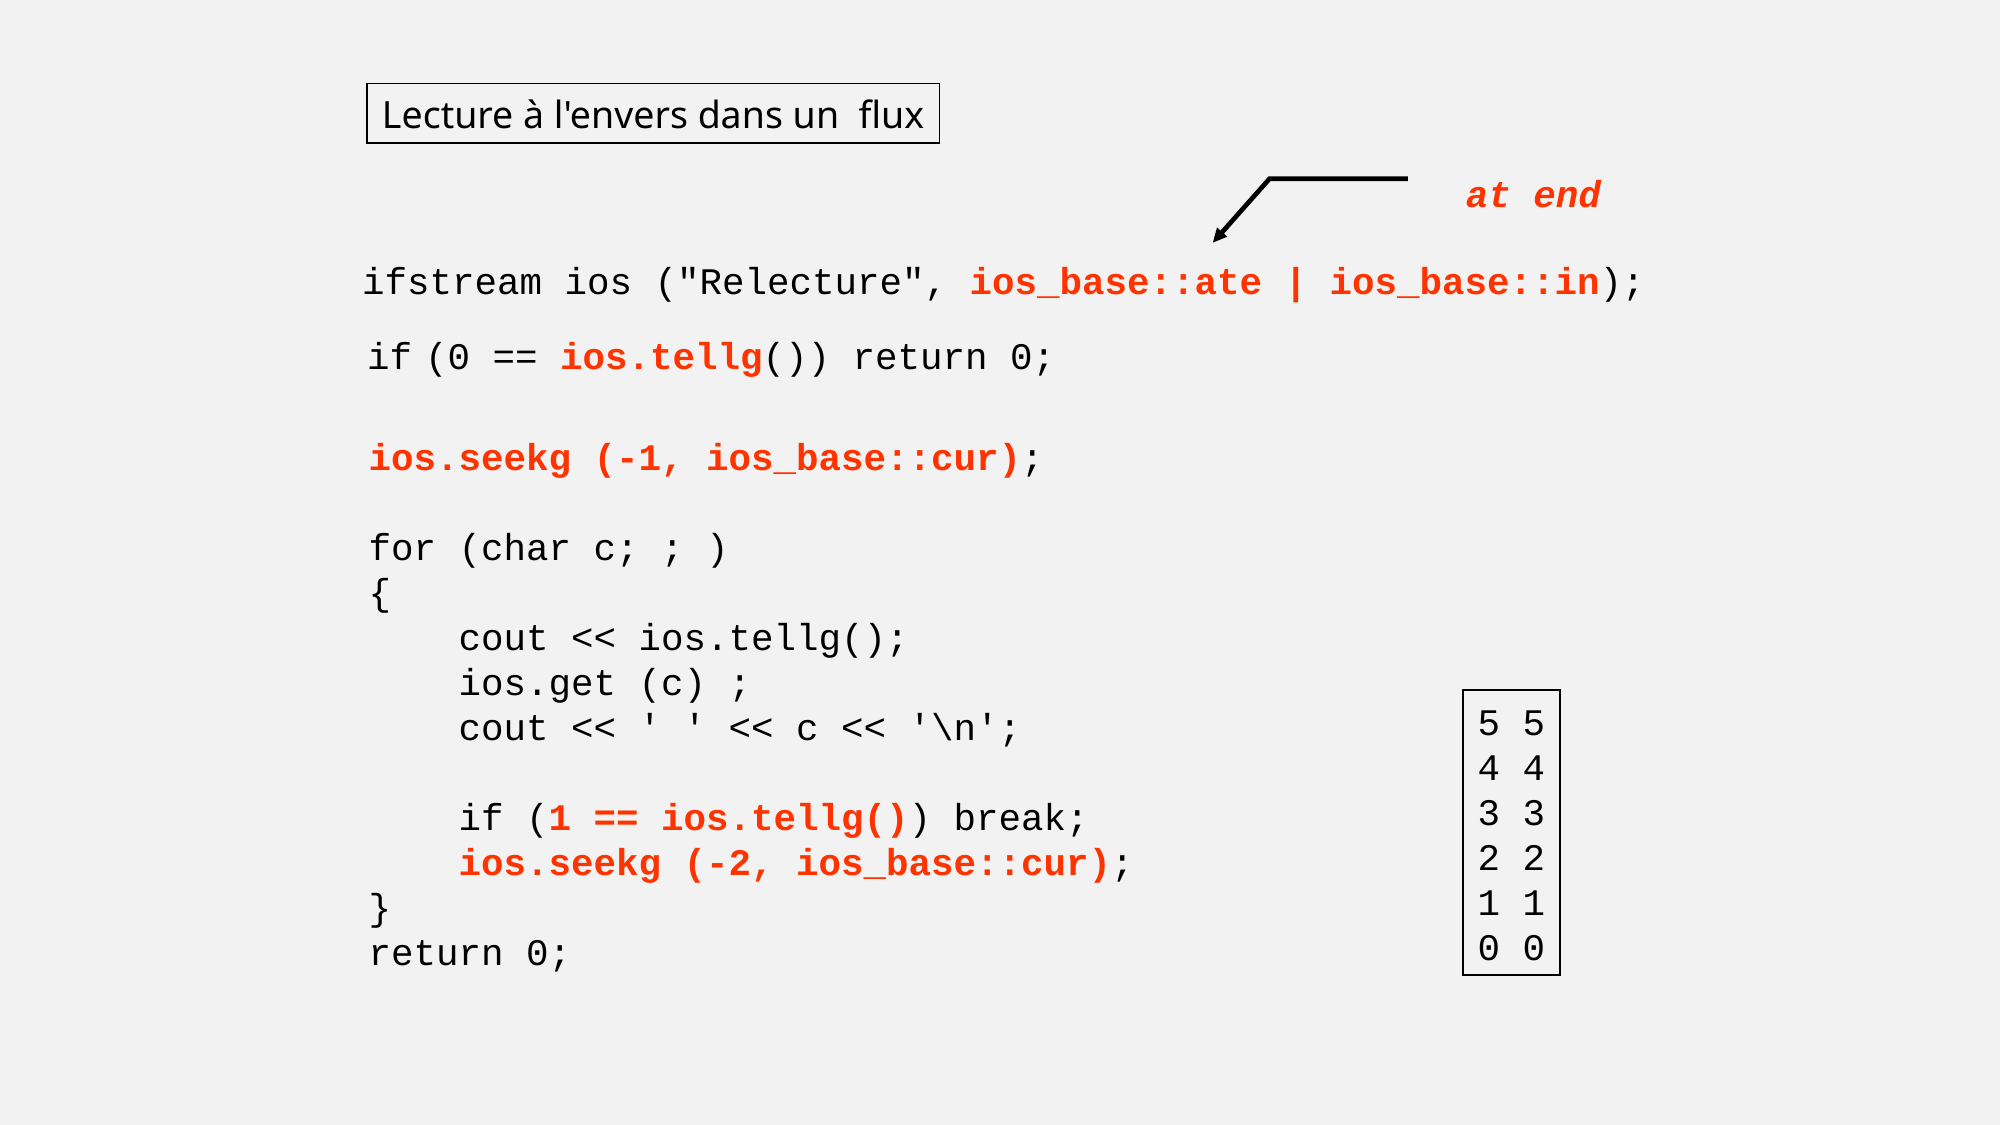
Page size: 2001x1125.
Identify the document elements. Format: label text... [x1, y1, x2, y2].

text_box 5 5 4 4 3 3 2 2 1 1 0 0 [1462, 690, 1561, 975]
text_box at end [1422, 163, 1644, 223]
text_box if (0 == ios.tellg()) return 0; [352, 312, 1071, 388]
text_box Lecture à l'envers dans un flux [367, 83, 940, 144]
text_box ifstream ios ("Relecture", ios_base::ate | ios_base::in); [347, 250, 1660, 310]
text_box ios.seekg (-1, ios_base::cur); for (char c; ; ) { cout << ios.tellg(); ios.get (c) ; cout << ' ' << c << '\n'; if (1 == ios.tellg()) break; ios.seekg (-2, ios_base::cur); } return 0; [354, 425, 1149, 981]
text_box at end [1212, 178, 1408, 243]
